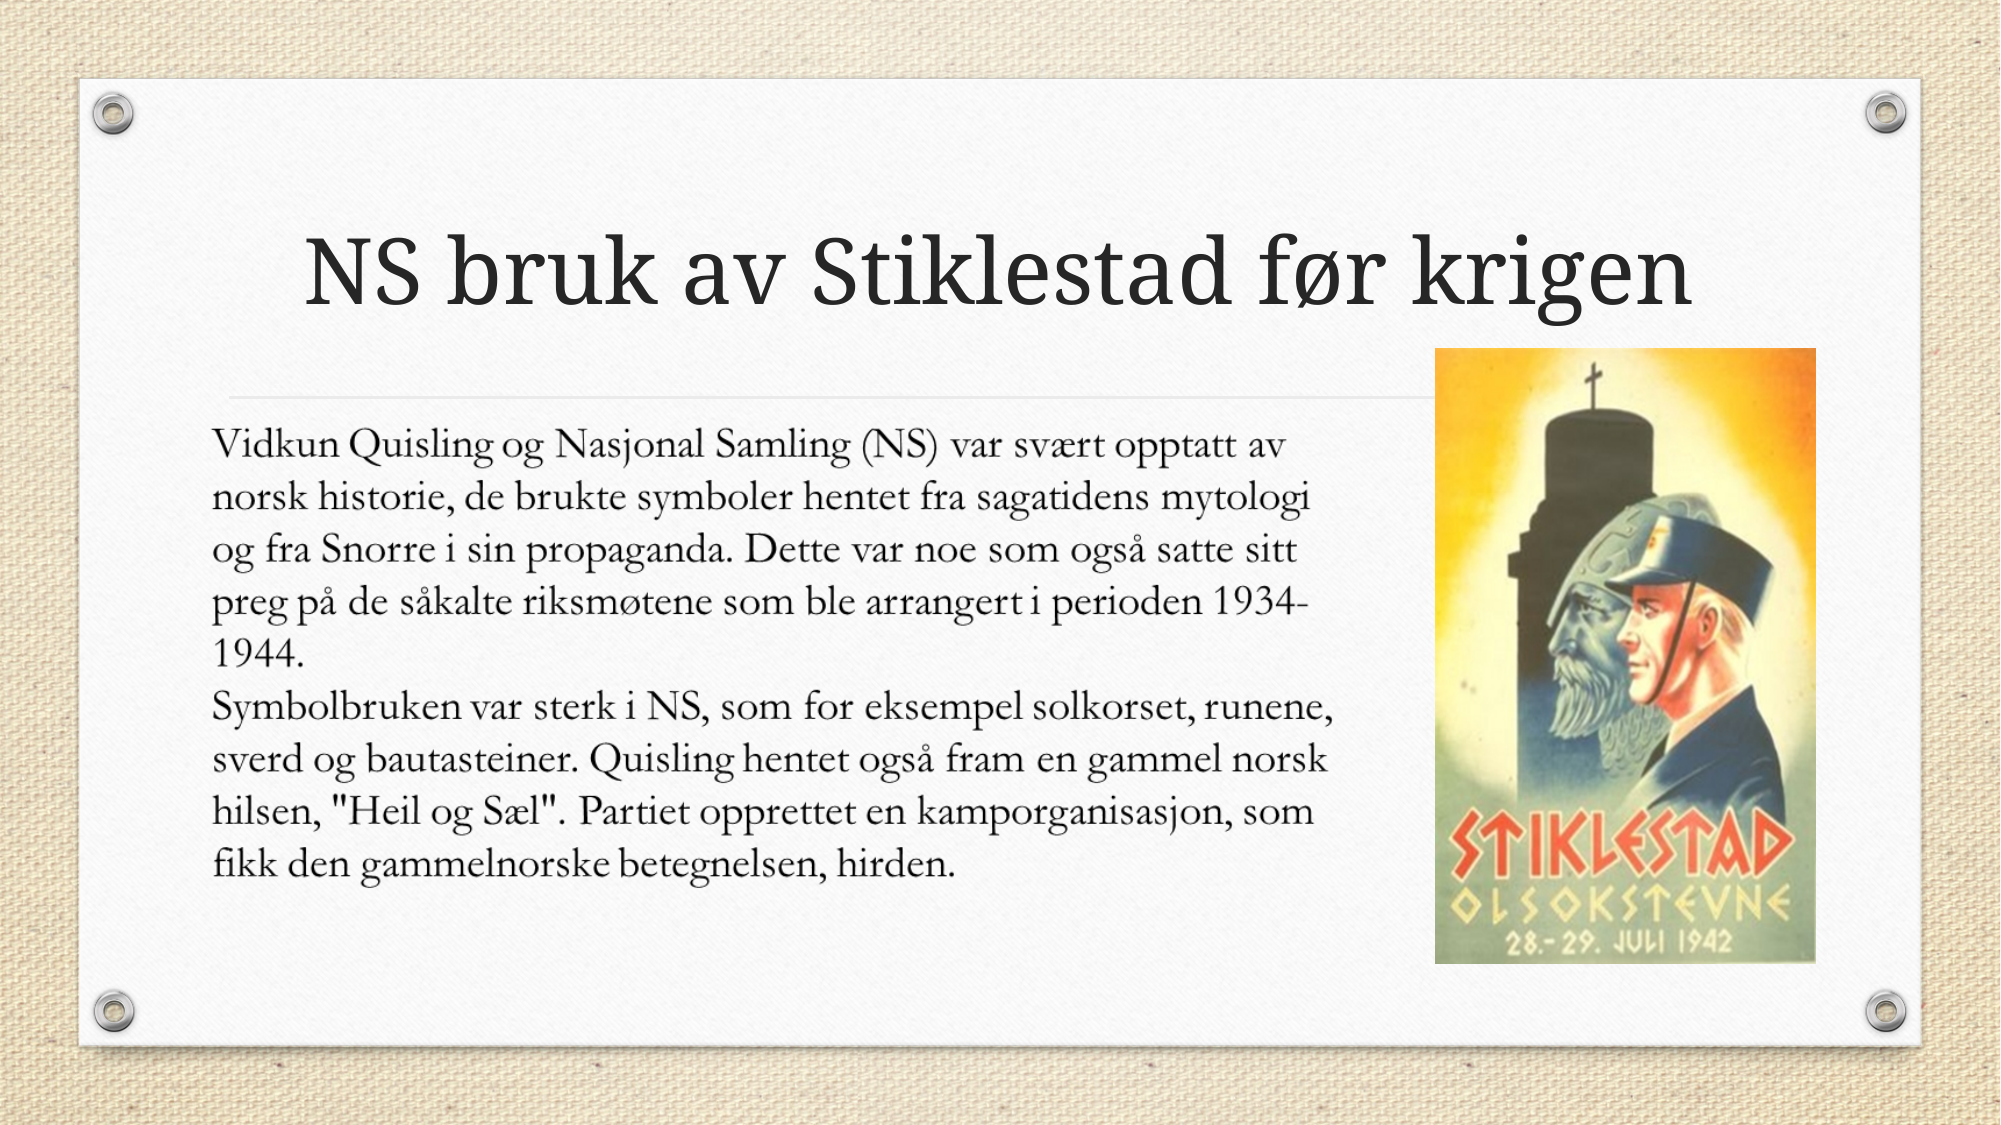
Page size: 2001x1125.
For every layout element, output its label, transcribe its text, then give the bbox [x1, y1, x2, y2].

picture [0, 0, 2001, 1125]
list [184, 402, 1369, 916]
title NS bruk av Stiklestad før krigen [212, 161, 1788, 375]
